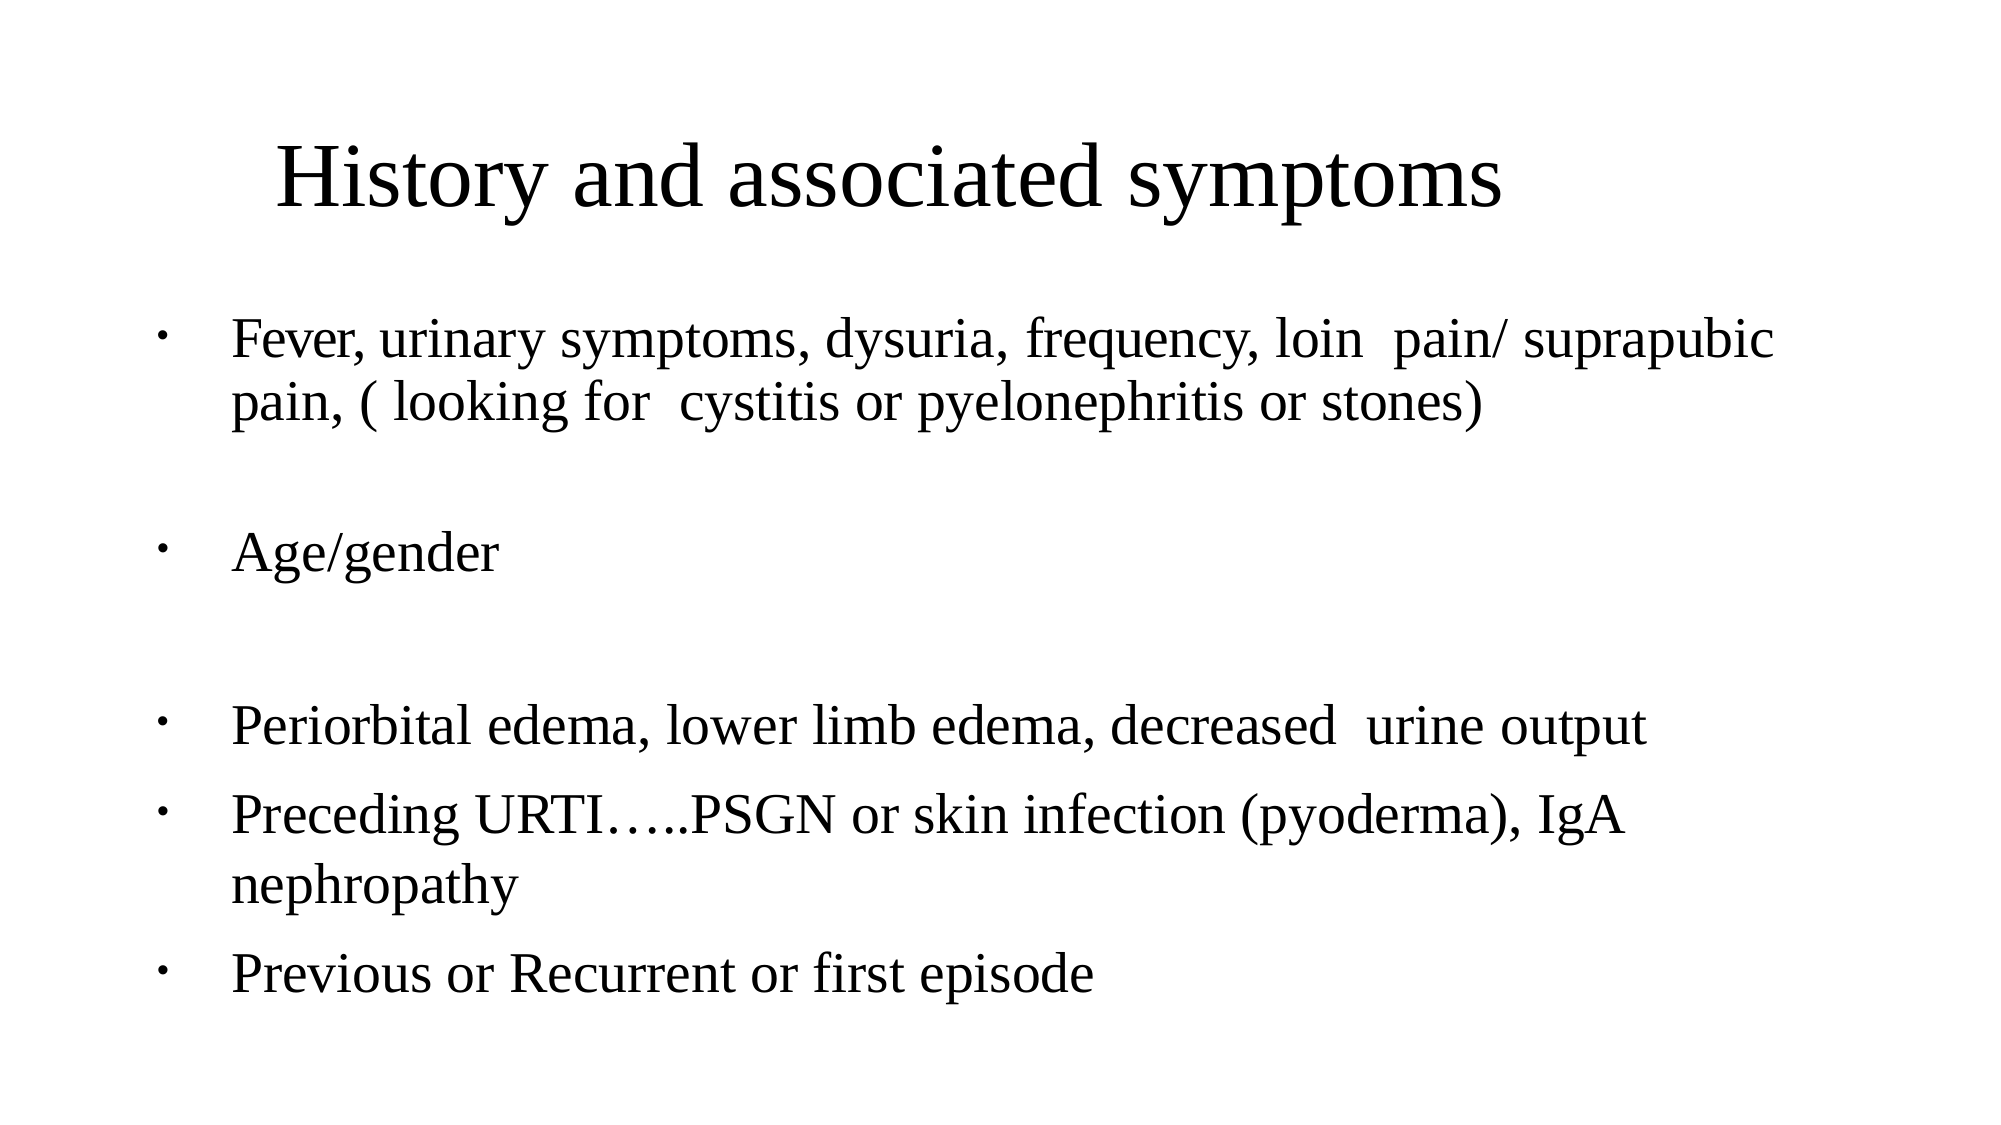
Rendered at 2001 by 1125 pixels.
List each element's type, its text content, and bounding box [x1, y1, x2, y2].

title History and associated symptoms [137, 73, 1863, 264]
list Fever, urinary symptoms, dysuria, frequency, loin pain/ suprapubic pain, ( looking for cystitis or pyelonephritis or stones) Age/gender Periorbital edema, lower limb edema, decreased urine output Preceding URTI…..PSGN or skin infection (pyoderma), IgA nephropathy Previous or Recurrent or first episode [137, 299, 1863, 1014]
